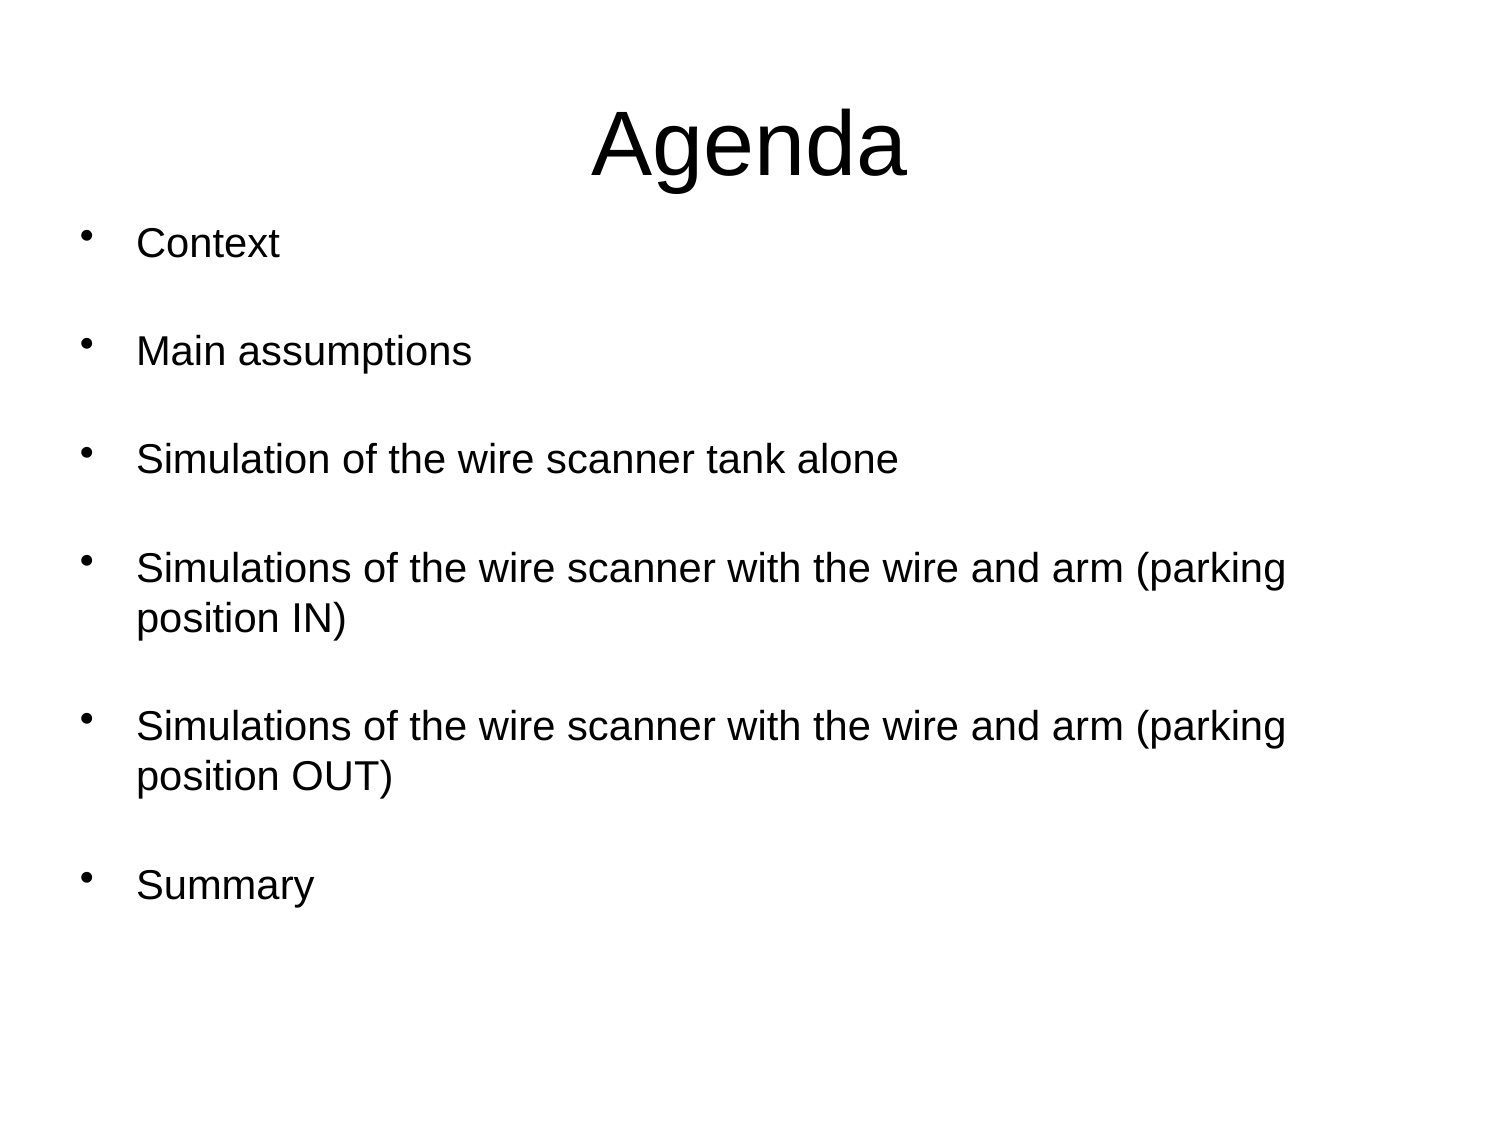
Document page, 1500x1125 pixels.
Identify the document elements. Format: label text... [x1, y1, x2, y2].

title Agenda [74, 44, 1426, 233]
list Context Main assumptions Simulation of the wire scanner tank alone Simulations of the wire scanner with the wire and arm (parking position IN) Simulations of the wire scanner with the wire and arm (parking position OUT) Summary [64, 207, 1416, 951]
